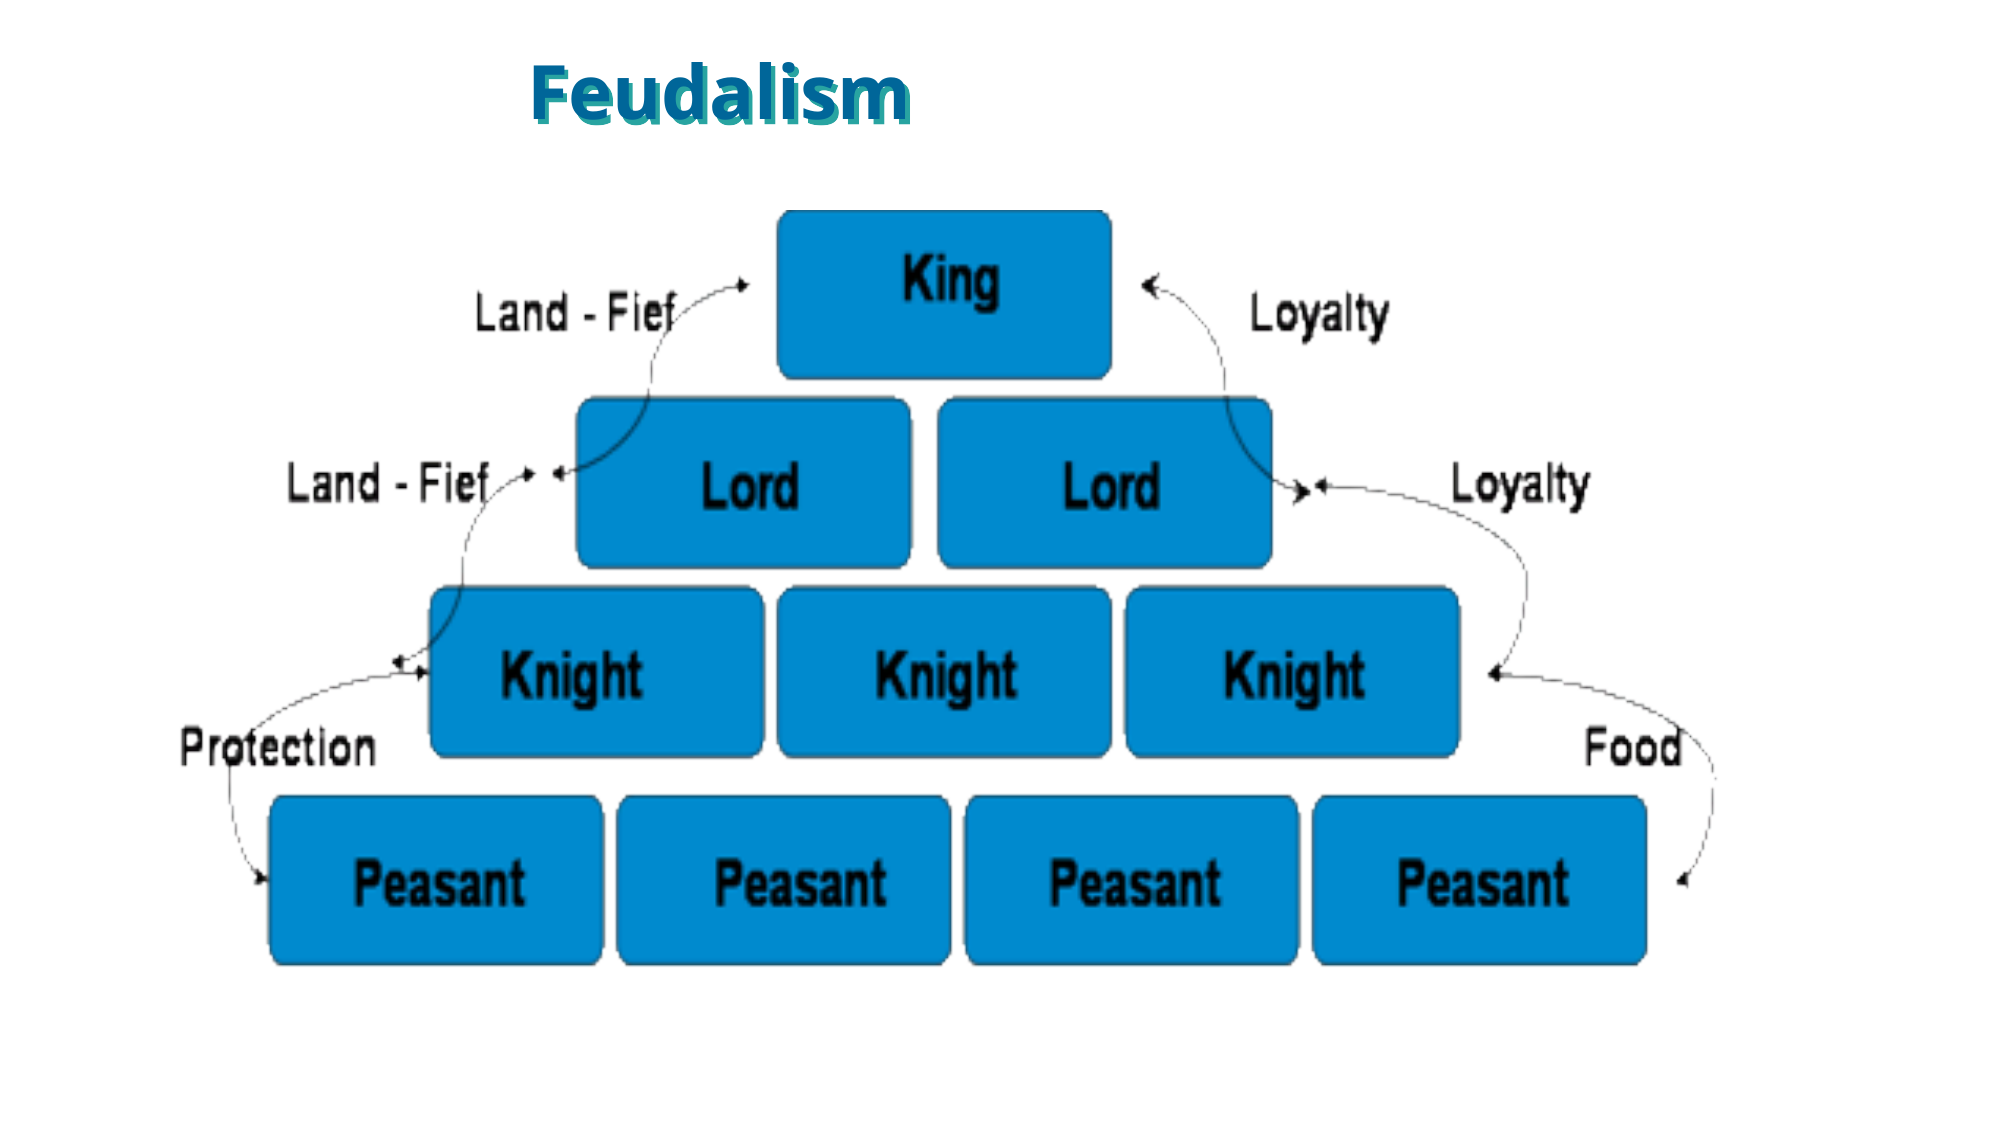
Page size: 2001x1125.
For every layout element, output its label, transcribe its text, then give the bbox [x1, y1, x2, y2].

picture [163, 210, 1797, 971]
text_box Feudalism [512, 37, 1713, 143]
